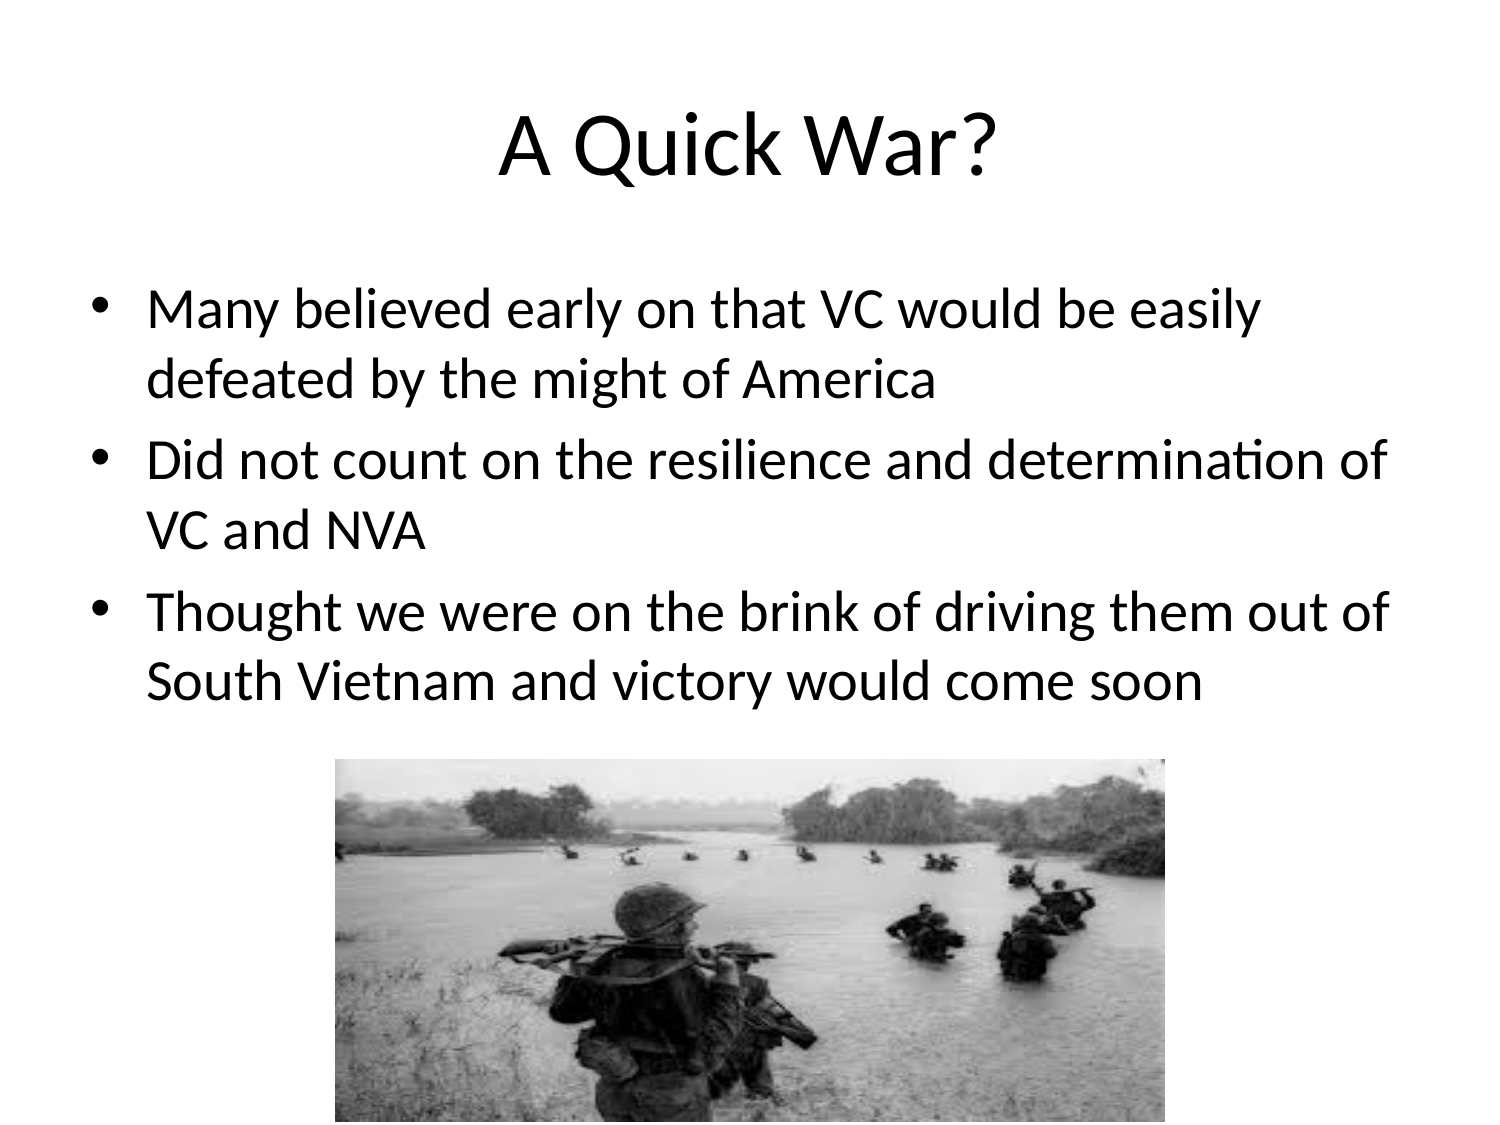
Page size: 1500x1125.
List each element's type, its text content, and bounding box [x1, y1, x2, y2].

picture [335, 758, 1165, 1122]
list Many believed early on that VC would be easily defeated by the might of America Did not count on the resilience and determination of VC and NVA Thought we were on the brink of driving them out of South Vietnam and victory would come soon [75, 262, 1425, 1005]
title A Quick War? [75, 45, 1425, 233]
